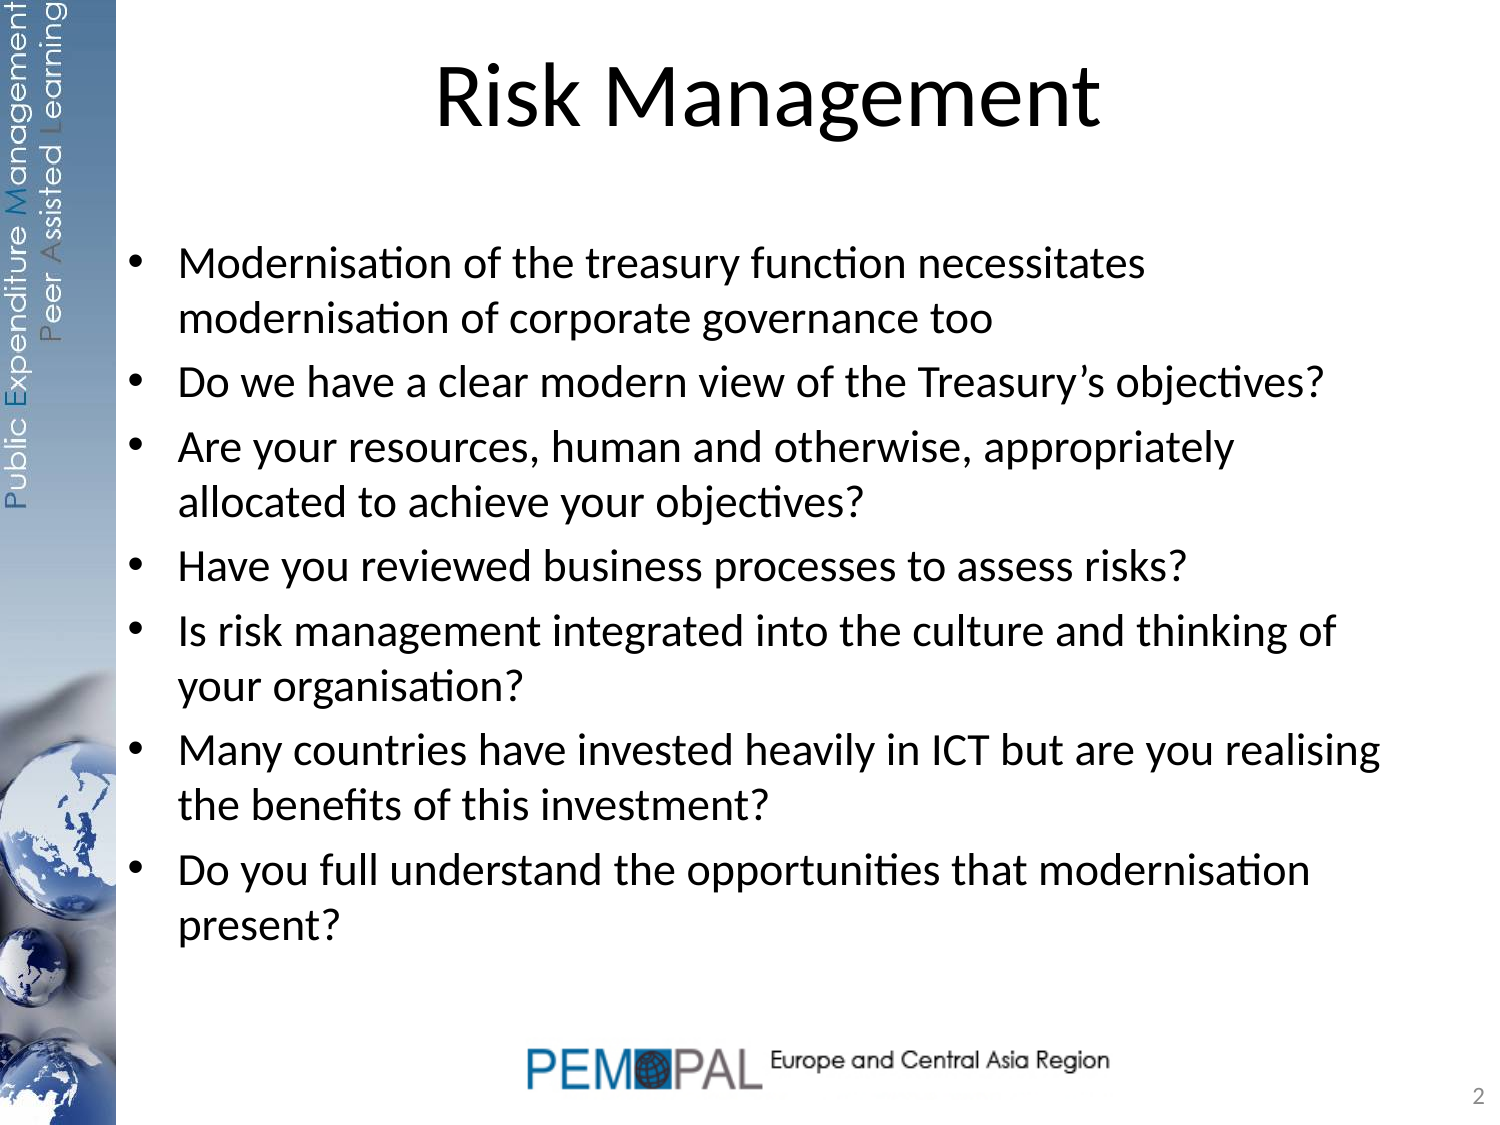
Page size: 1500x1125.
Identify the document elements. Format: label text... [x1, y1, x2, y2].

list Modernisation of the treasury function necessitates modernisation of corporate governance too Do we have a clear modern view of the Treasury’s objectives? Are your resources, human and otherwise, appropriately allocated to achieve your objectives? Have you reviewed business processes to assess risks? Is risk management integrated into the culture and thinking of your organisation? Many countries have invested heavily in ICT but are you realising the benefits of this investment? Do you full understand the opportunities that modernisation present? [112, 224, 1425, 968]
picture [0, 0, 116, 1125]
picture [525, 1037, 1113, 1100]
slide_number 2 [1312, 1069, 1500, 1120]
title Risk Management [112, 0, 1425, 184]
